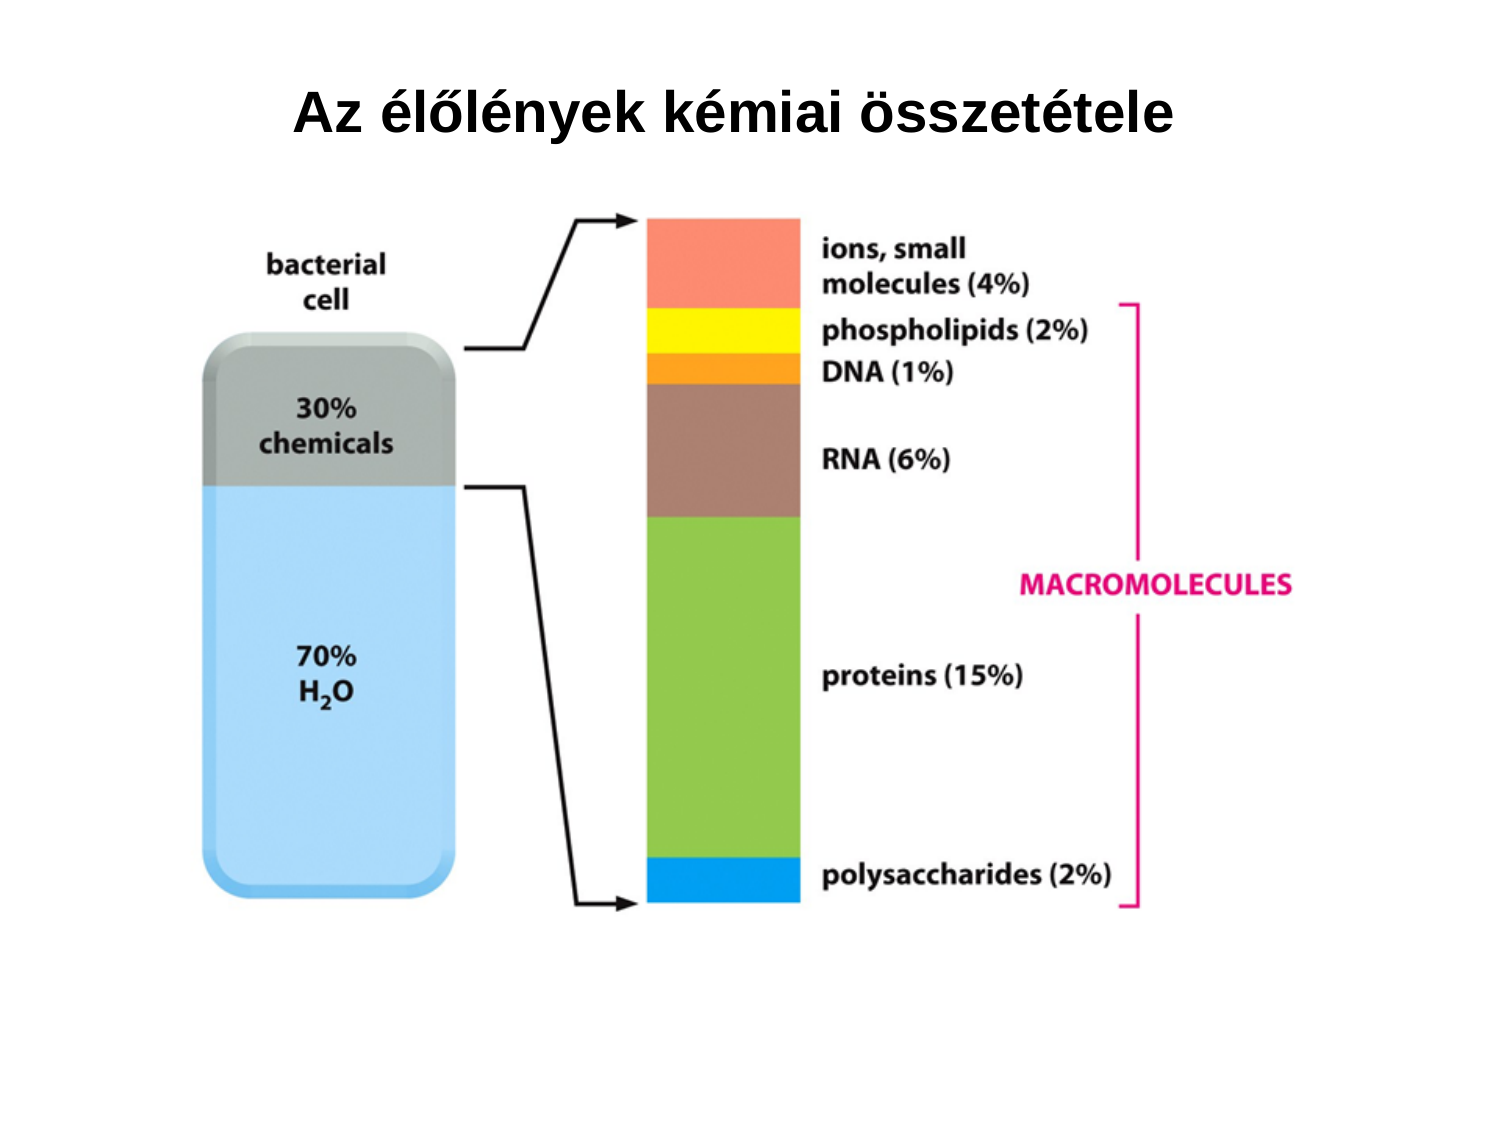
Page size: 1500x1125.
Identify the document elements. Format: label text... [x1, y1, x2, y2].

text_box Az élőlények kémiai összetétele [278, 66, 1191, 152]
picture [185, 184, 1316, 941]
